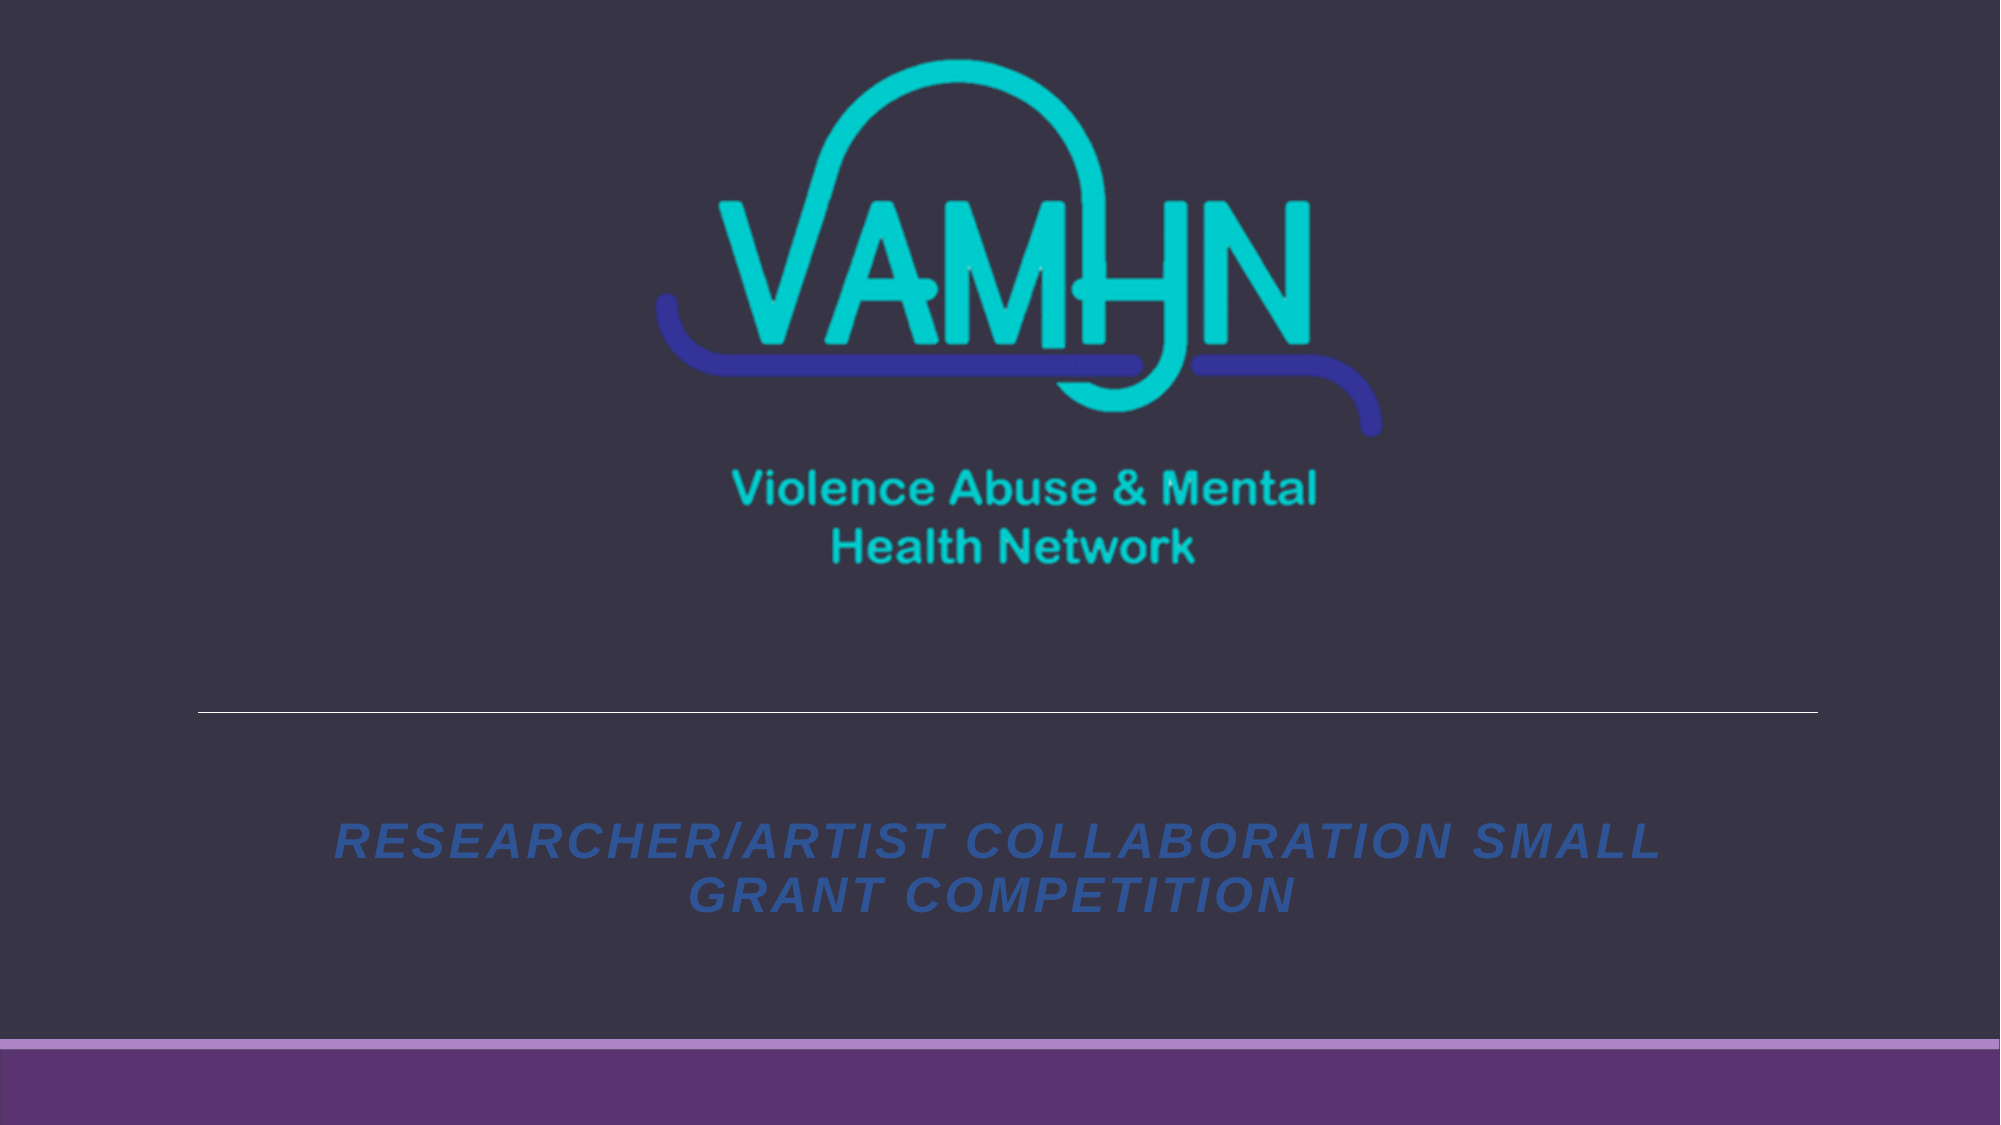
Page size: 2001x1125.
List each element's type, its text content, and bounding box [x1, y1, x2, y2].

picture [650, 48, 1396, 579]
subtitle Researcher/Artist Collaboration Small Grant Competition [249, 807, 1750, 968]
